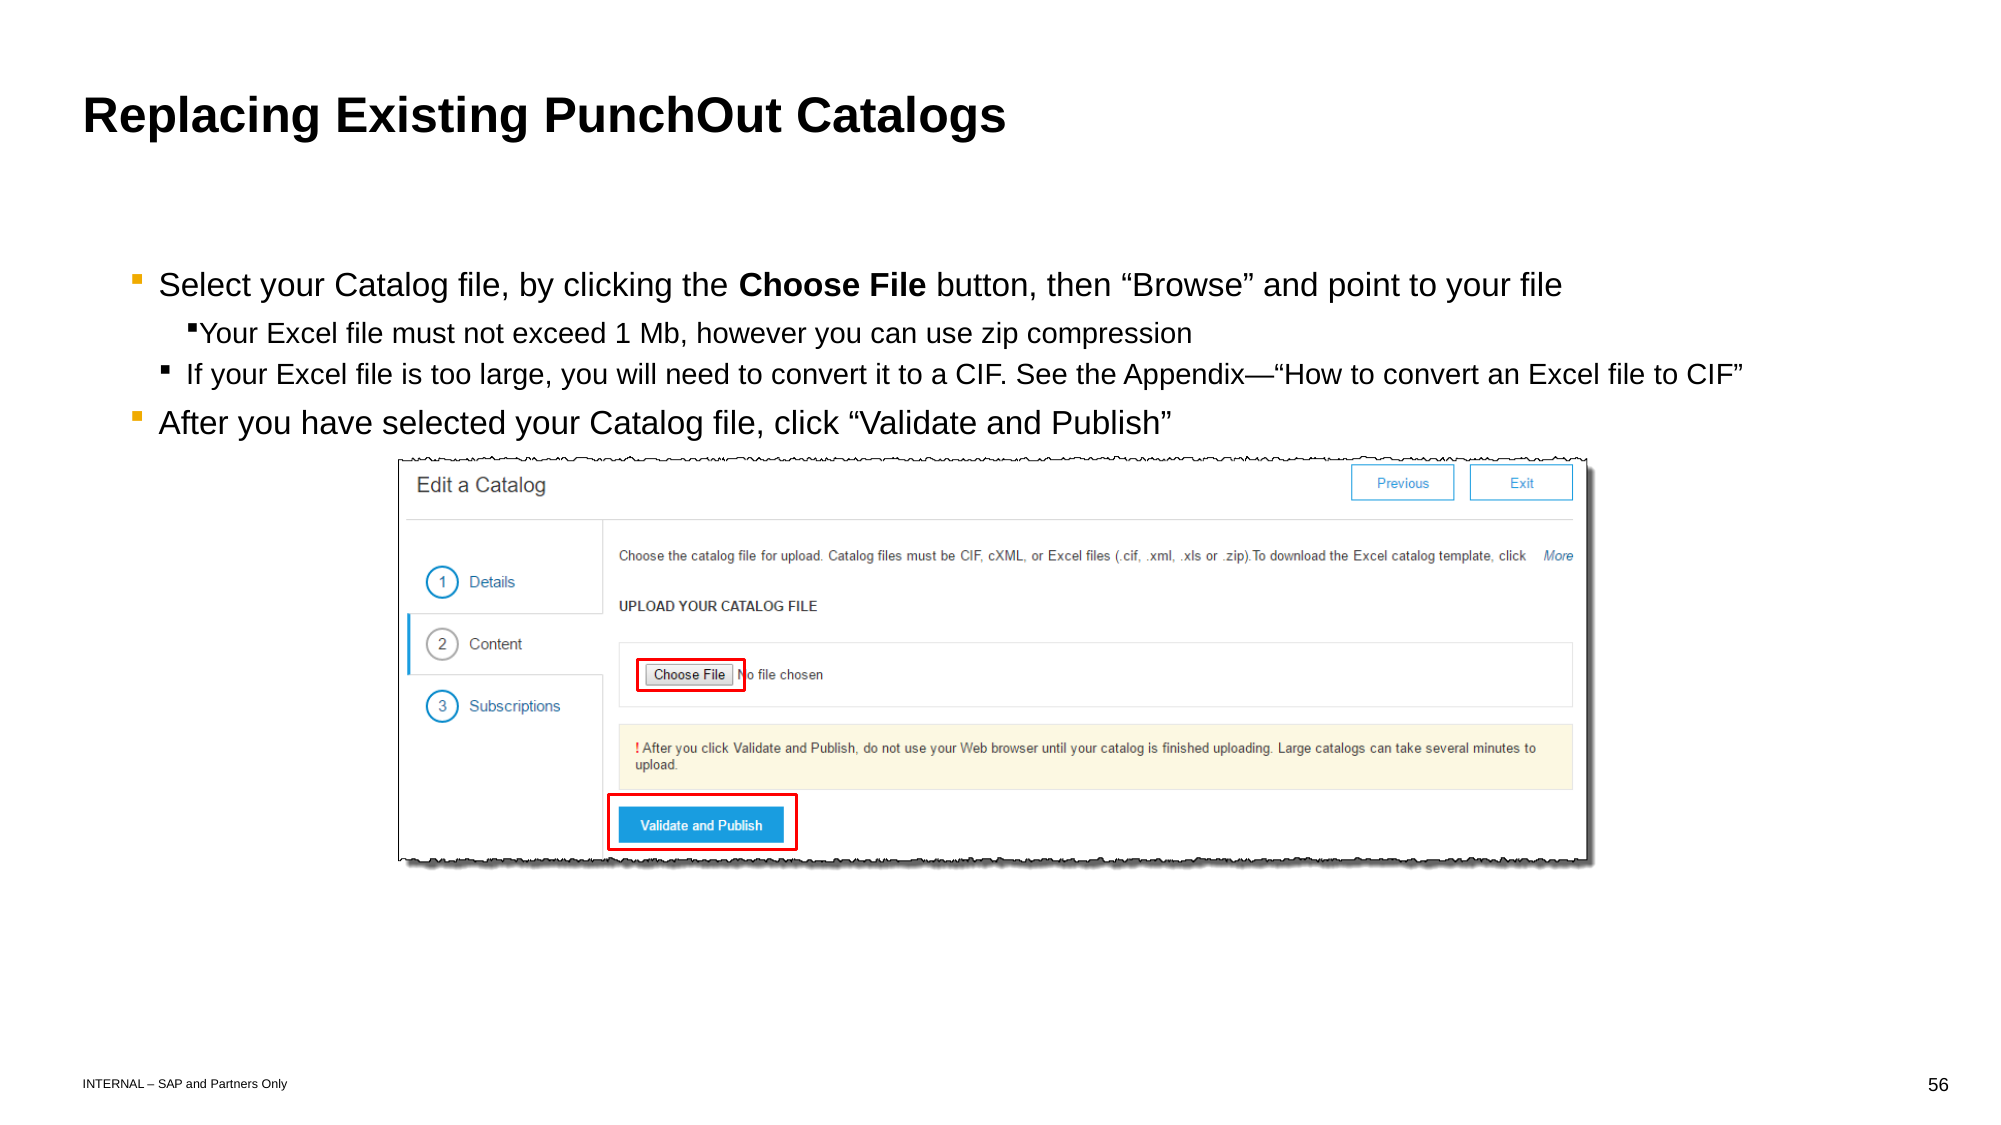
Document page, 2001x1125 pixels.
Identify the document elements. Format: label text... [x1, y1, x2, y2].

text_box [397, 455, 1604, 880]
list Select your Catalog file, by clicking the Choose File button, then “Browse” and point to your file Your Excel file must not exceed 1 Mb, however you can use zip compression If your Excel file is too large, you will need to convert it to a CIF. See the Appendix—“How to convert an Excel file to CIF” After you have selected your Catalog file, click “Validate and Publish” As your Catalog loads, you will be returned to the Catalog Home screen and the status will read “Validating”. Click the “Refresh” button at the bottom of the screen to see the status change. Be sure to wait for the validation to finish [82, 265, 1918, 1040]
title Replacing Existing PunchOut Catalogs [82, 82, 1918, 144]
